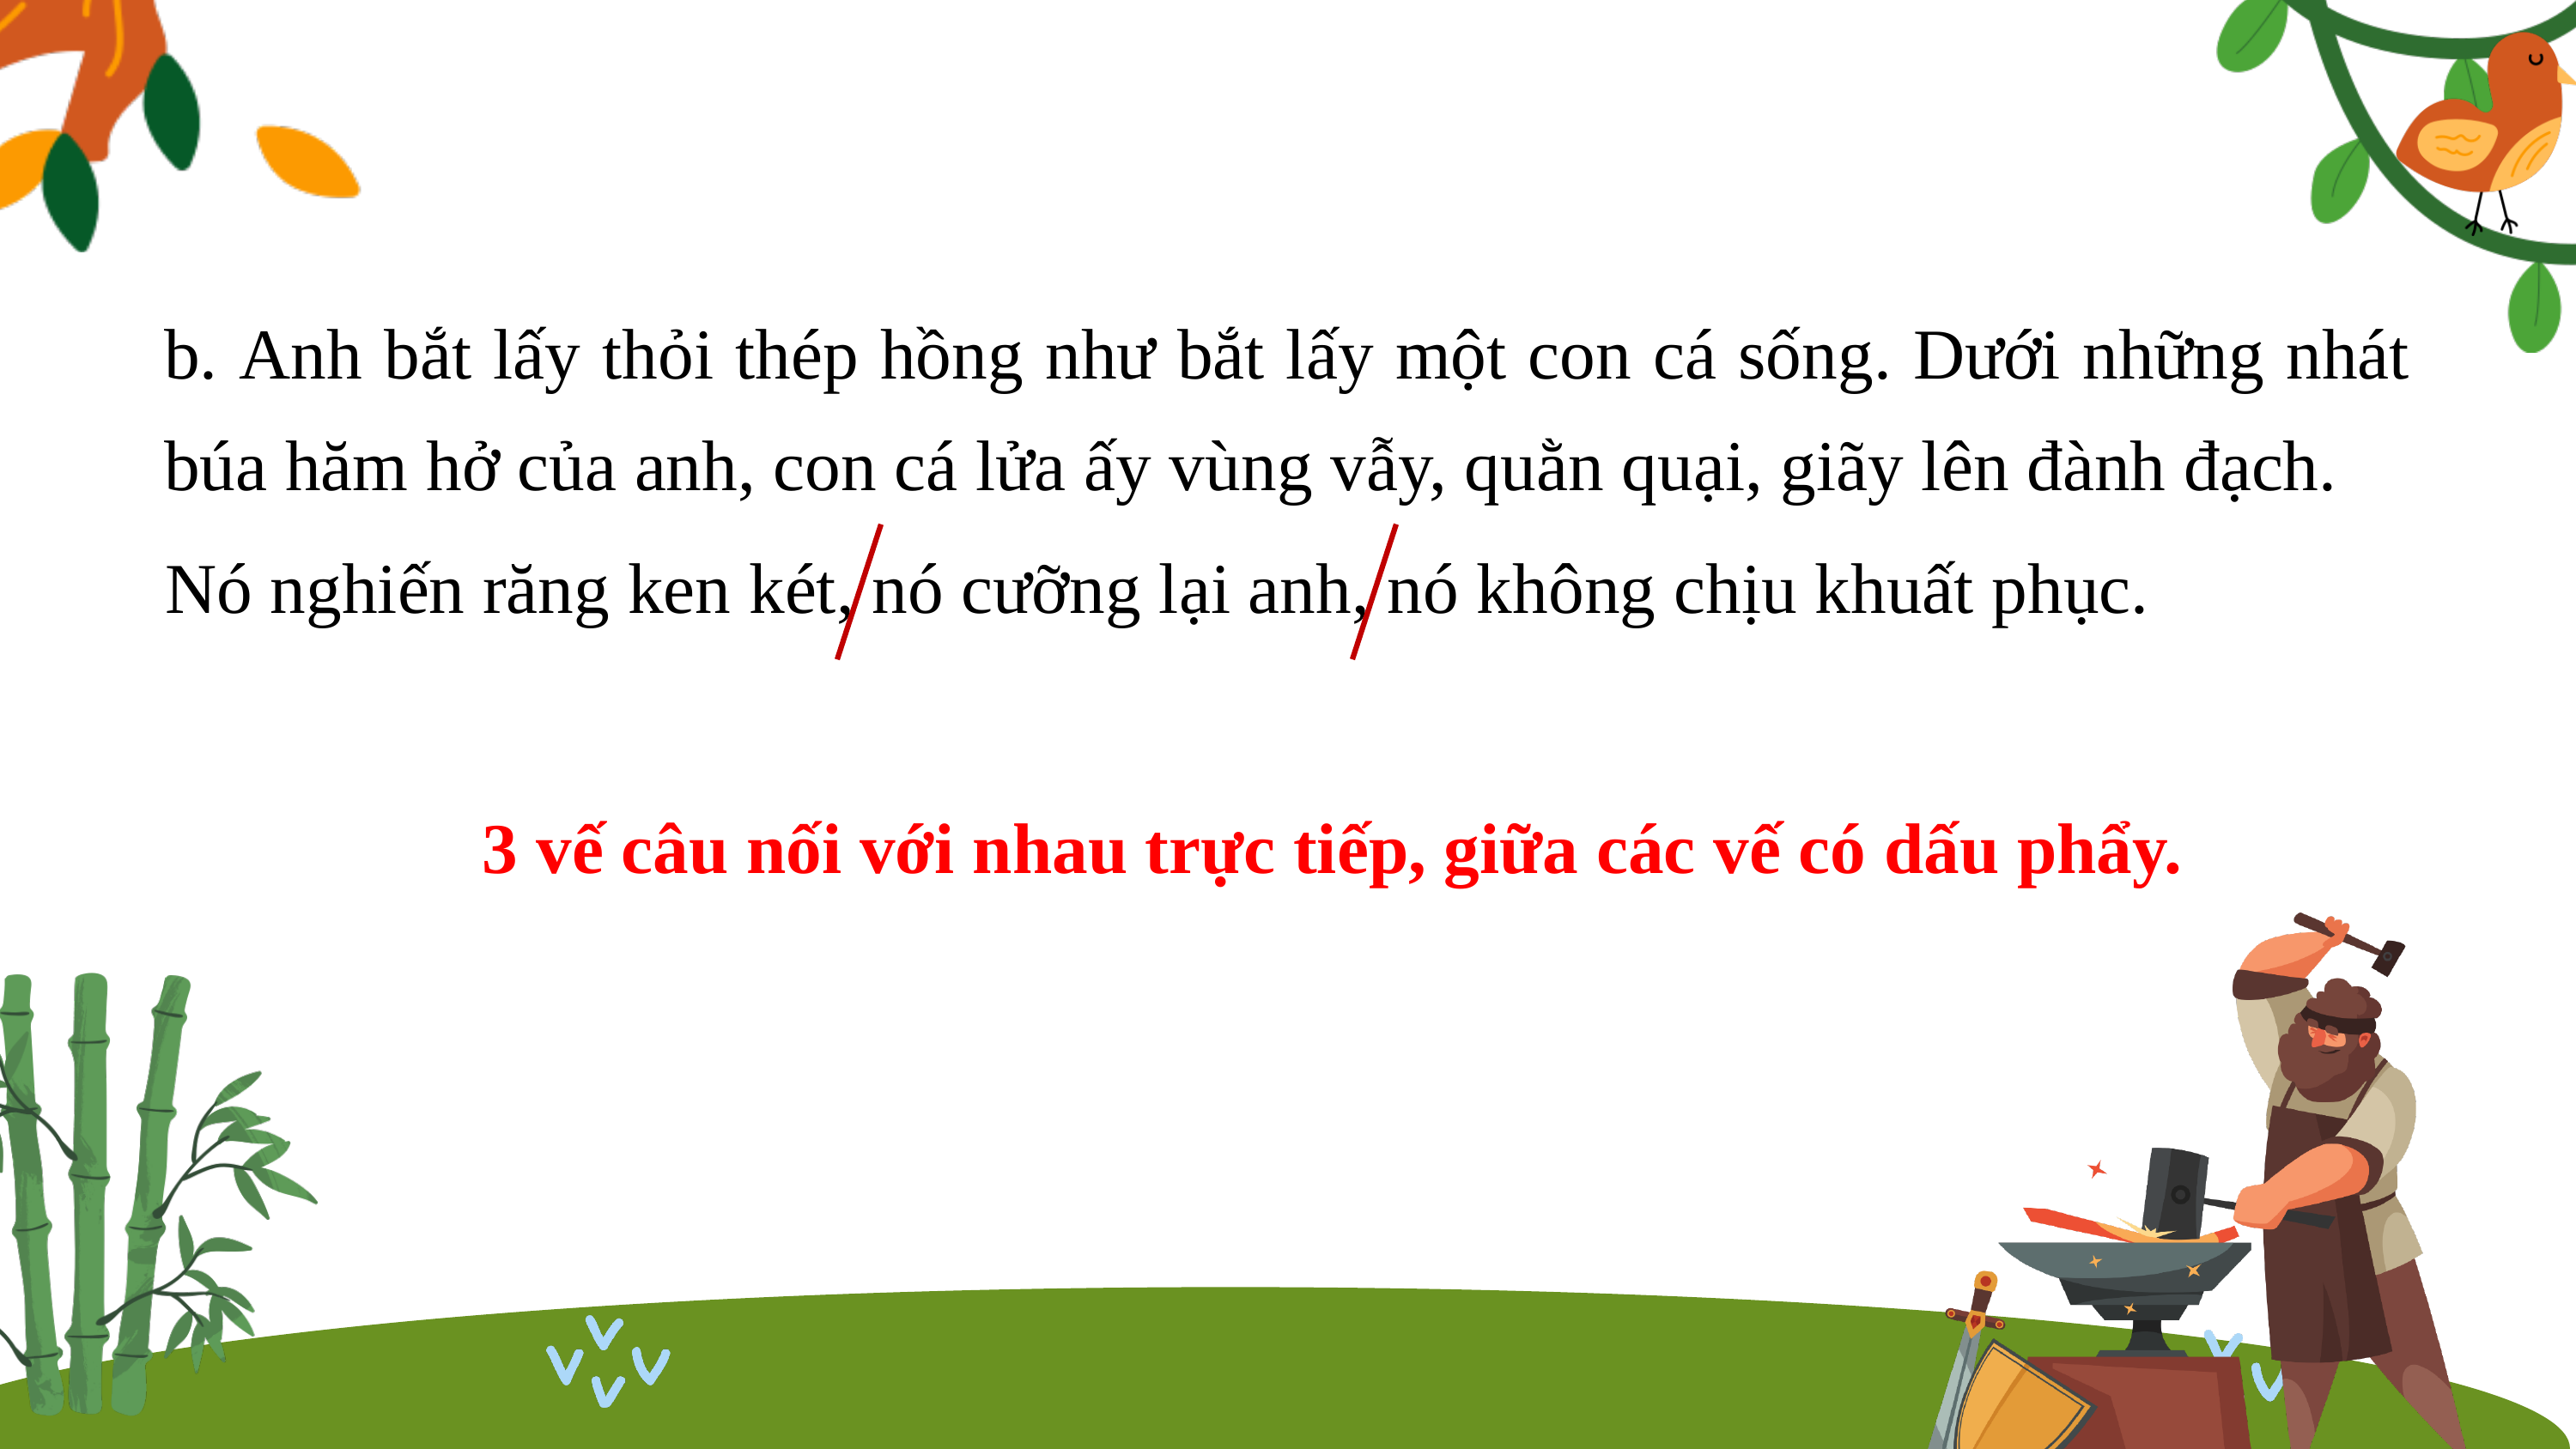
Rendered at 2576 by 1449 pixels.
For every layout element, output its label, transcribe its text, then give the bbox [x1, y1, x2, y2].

text_box b. Anh bắt lấy thỏi thép hồng như bắt lấy một con cá sống. Dưới những nhát búa hăm hở của anh, con cá lửa ấy vùng vẫy, quằn quại, giãy lên đành đạch. [163, 282, 2412, 506]
picture [0, 973, 319, 1418]
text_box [0, 1287, 1923, 1449]
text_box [2504, 1287, 2576, 1449]
text_box 3 vế câu nối với nhau trực tiếp, giữa các vế có dấu phẩy. [318, 776, 2348, 888]
picture [2213, 0, 2576, 353]
picture [0, 0, 380, 378]
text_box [1352, 524, 1397, 660]
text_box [836, 524, 882, 660]
picture [543, 1312, 671, 1409]
picture [1927, 912, 2500, 1449]
text_box Nó nghiến răng ken két, nó cưỡng lại anh, nó không chịu khuất phục. [147, 516, 2396, 740]
